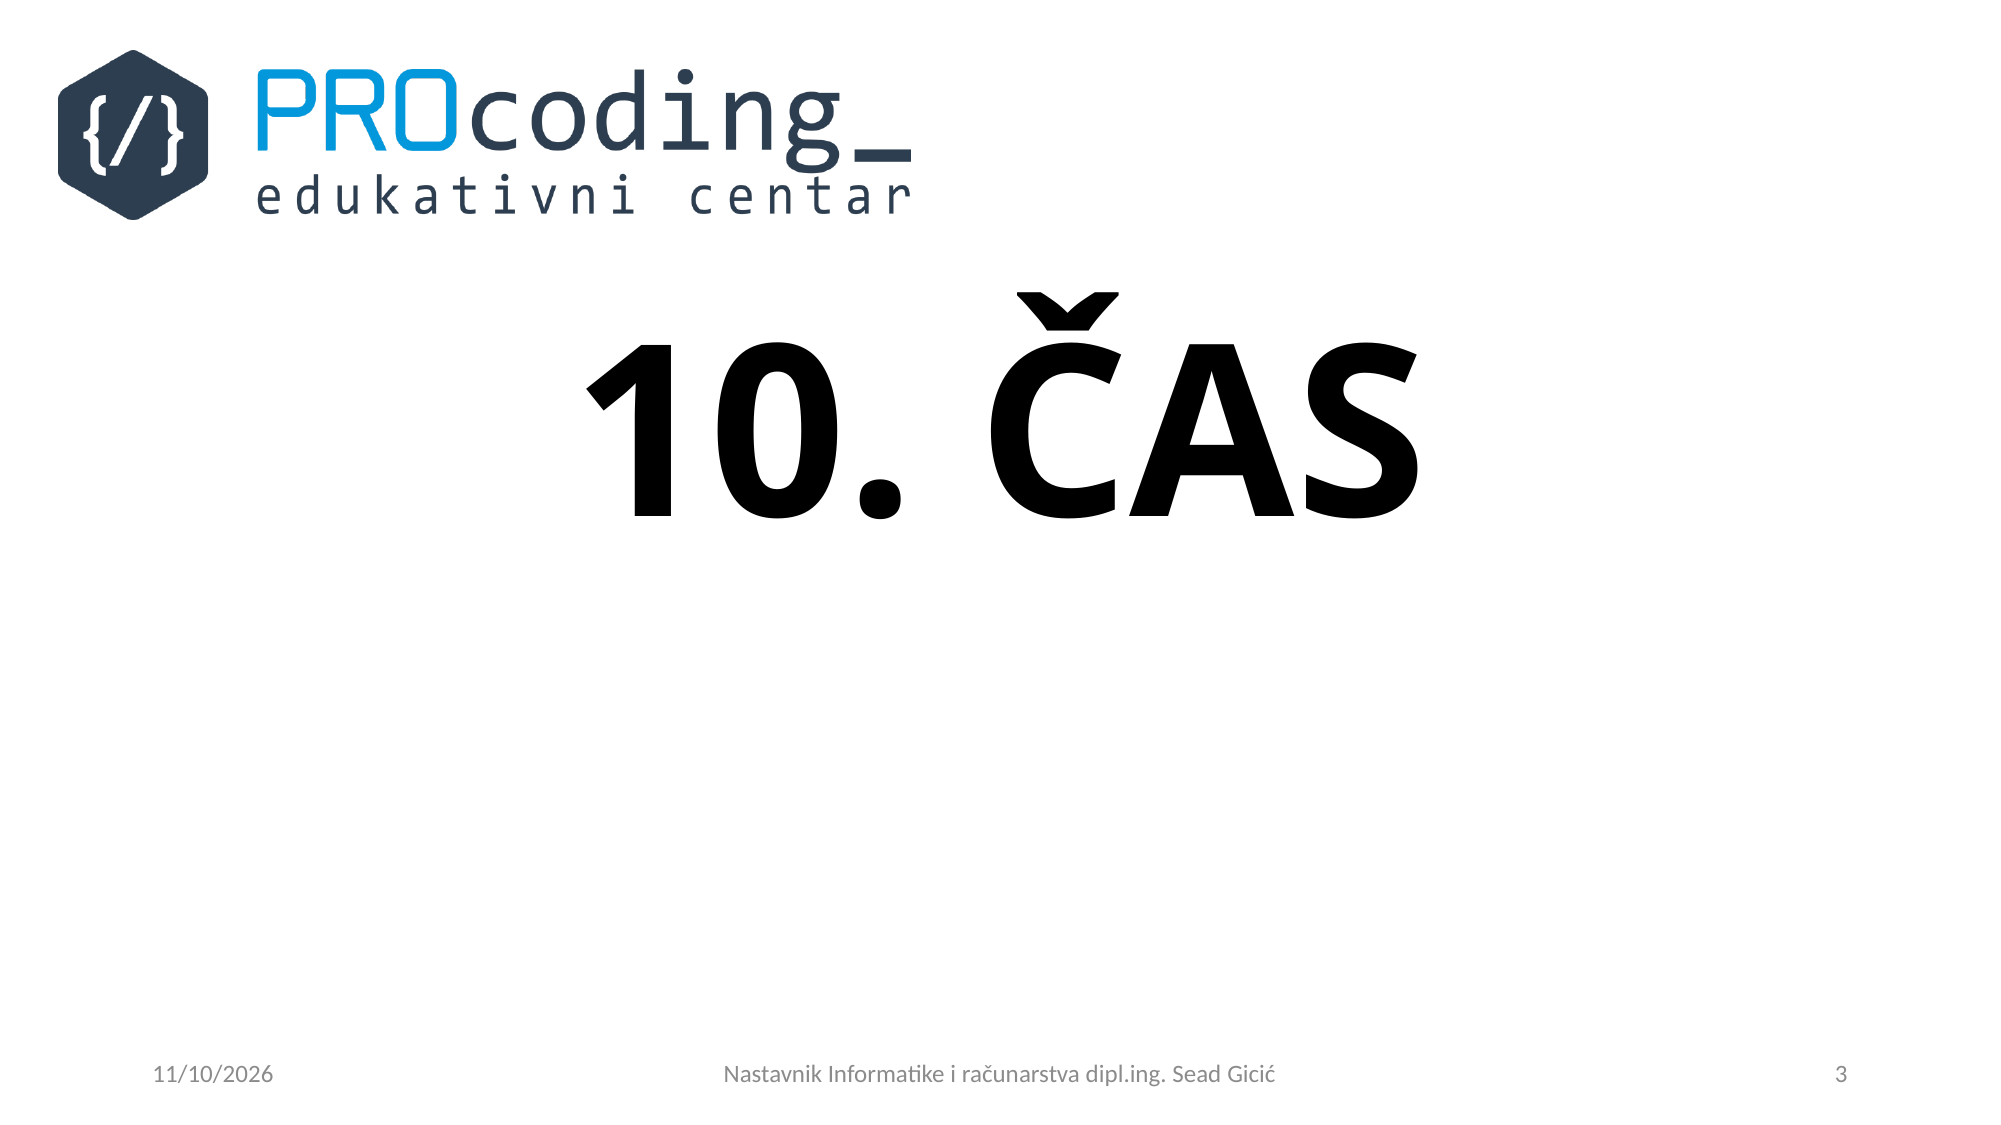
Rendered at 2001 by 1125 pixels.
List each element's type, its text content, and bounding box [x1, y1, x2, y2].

slide_number 3 [1412, 1042, 1863, 1103]
picture [58, 50, 911, 220]
title 10. ČAS [249, 184, 1750, 576]
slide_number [137, 1042, 588, 1103]
footer Nastavnik Informatike i računarstva dipl.ing. Sead Gicić [662, 1042, 1338, 1103]
